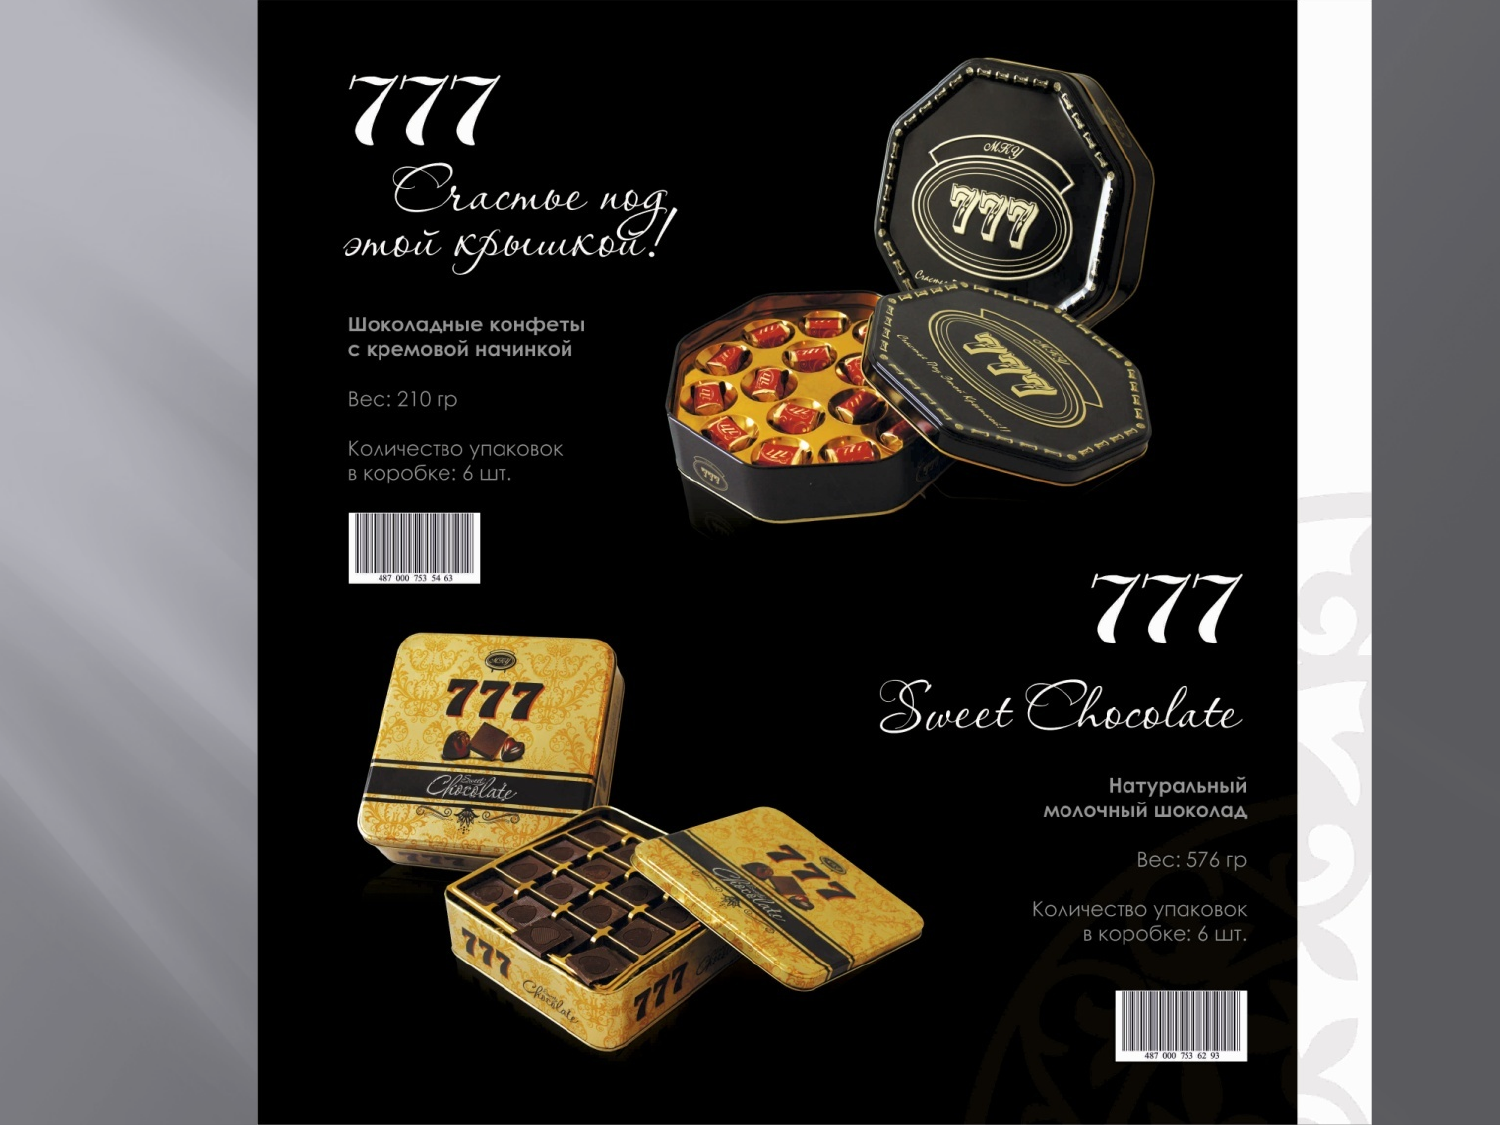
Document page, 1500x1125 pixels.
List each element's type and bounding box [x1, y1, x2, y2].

list [257, 0, 1372, 1125]
